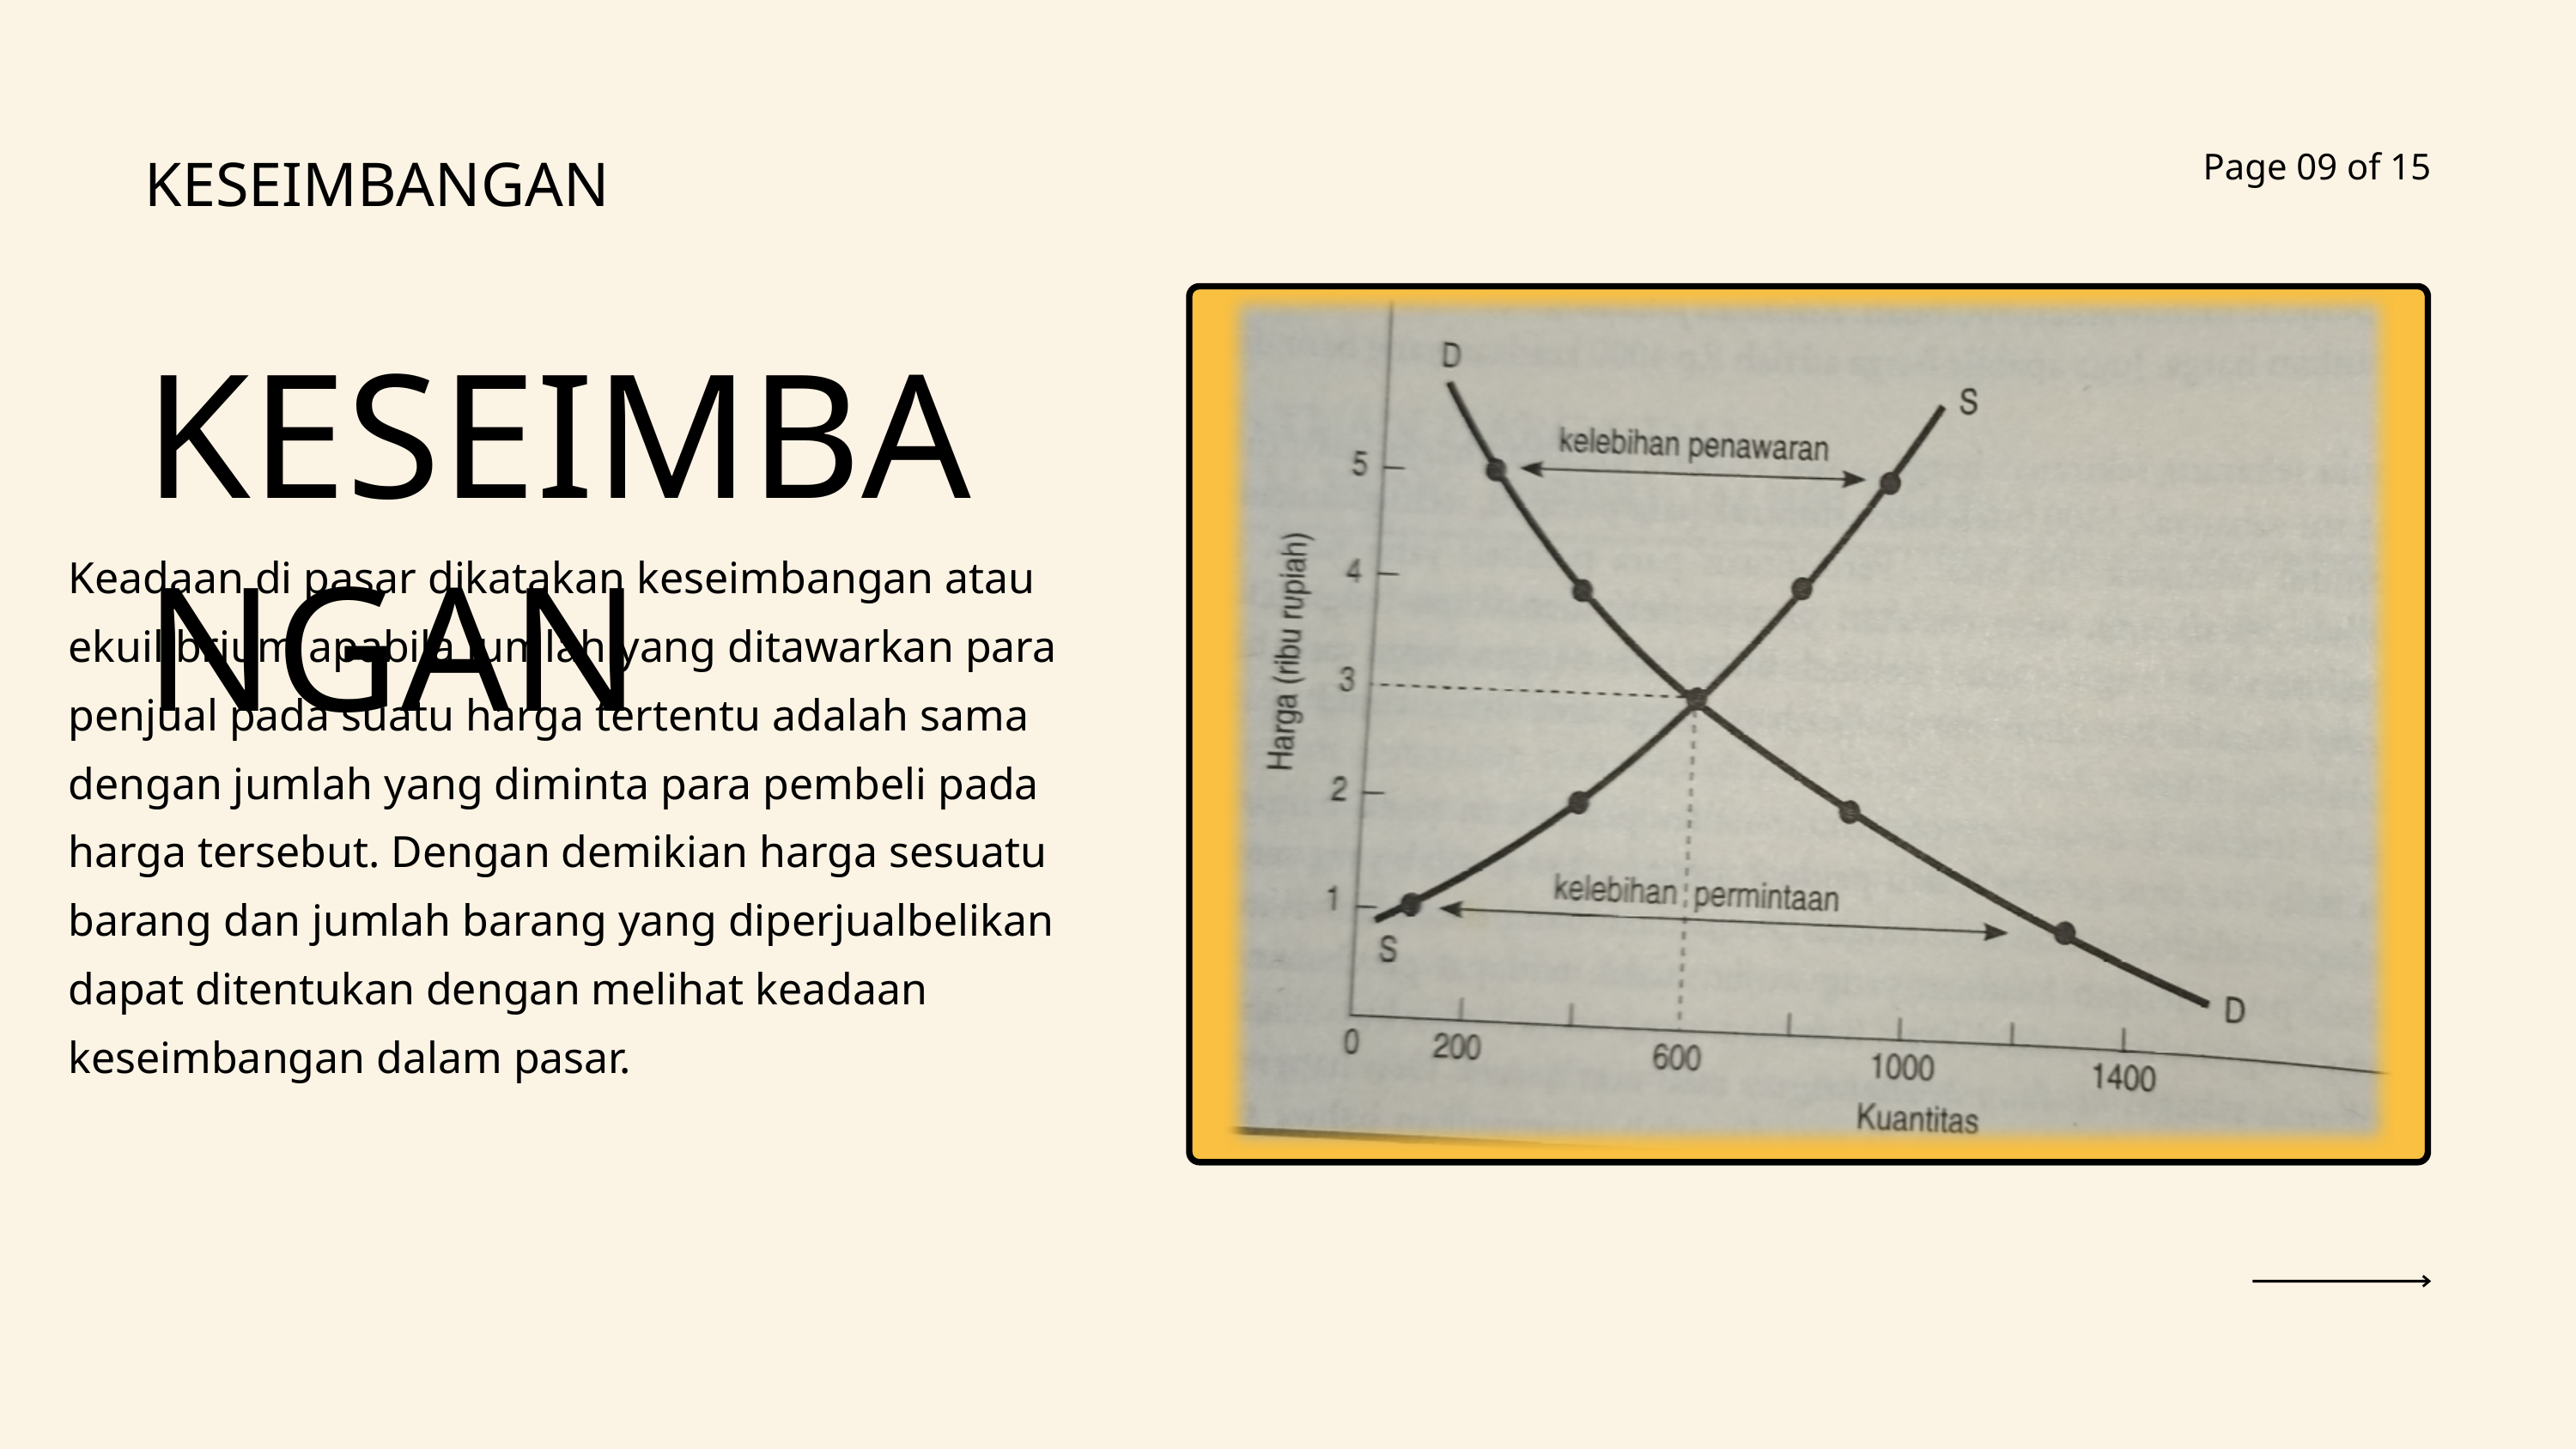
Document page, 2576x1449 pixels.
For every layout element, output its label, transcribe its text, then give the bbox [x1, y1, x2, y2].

text_box KESEIMBANGAN [144, 134, 896, 219]
text_box Page 09 of 15 [2151, 136, 2432, 187]
text_box KESEIMBANGAN [144, 320, 987, 533]
text_box [2252, 1275, 2432, 1288]
picture [1223, 289, 2394, 1151]
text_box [1186, 282, 2432, 1166]
text_box Keadaan di pasar dikatakan keseimbangan atau ekuilibrium apabila jumlah yang ditawarkan para penjual pada suatu harga tertentu adalah sama dengan jumlah yang diminta para pembeli pada harga tersebut. Dengan demikian harga sesuatu barang dan jumlah barang yang diperjualbelikan dapat ditentukan dengan melihat keadaan keseimbangan dalam pasar. [68, 533, 1065, 1082]
